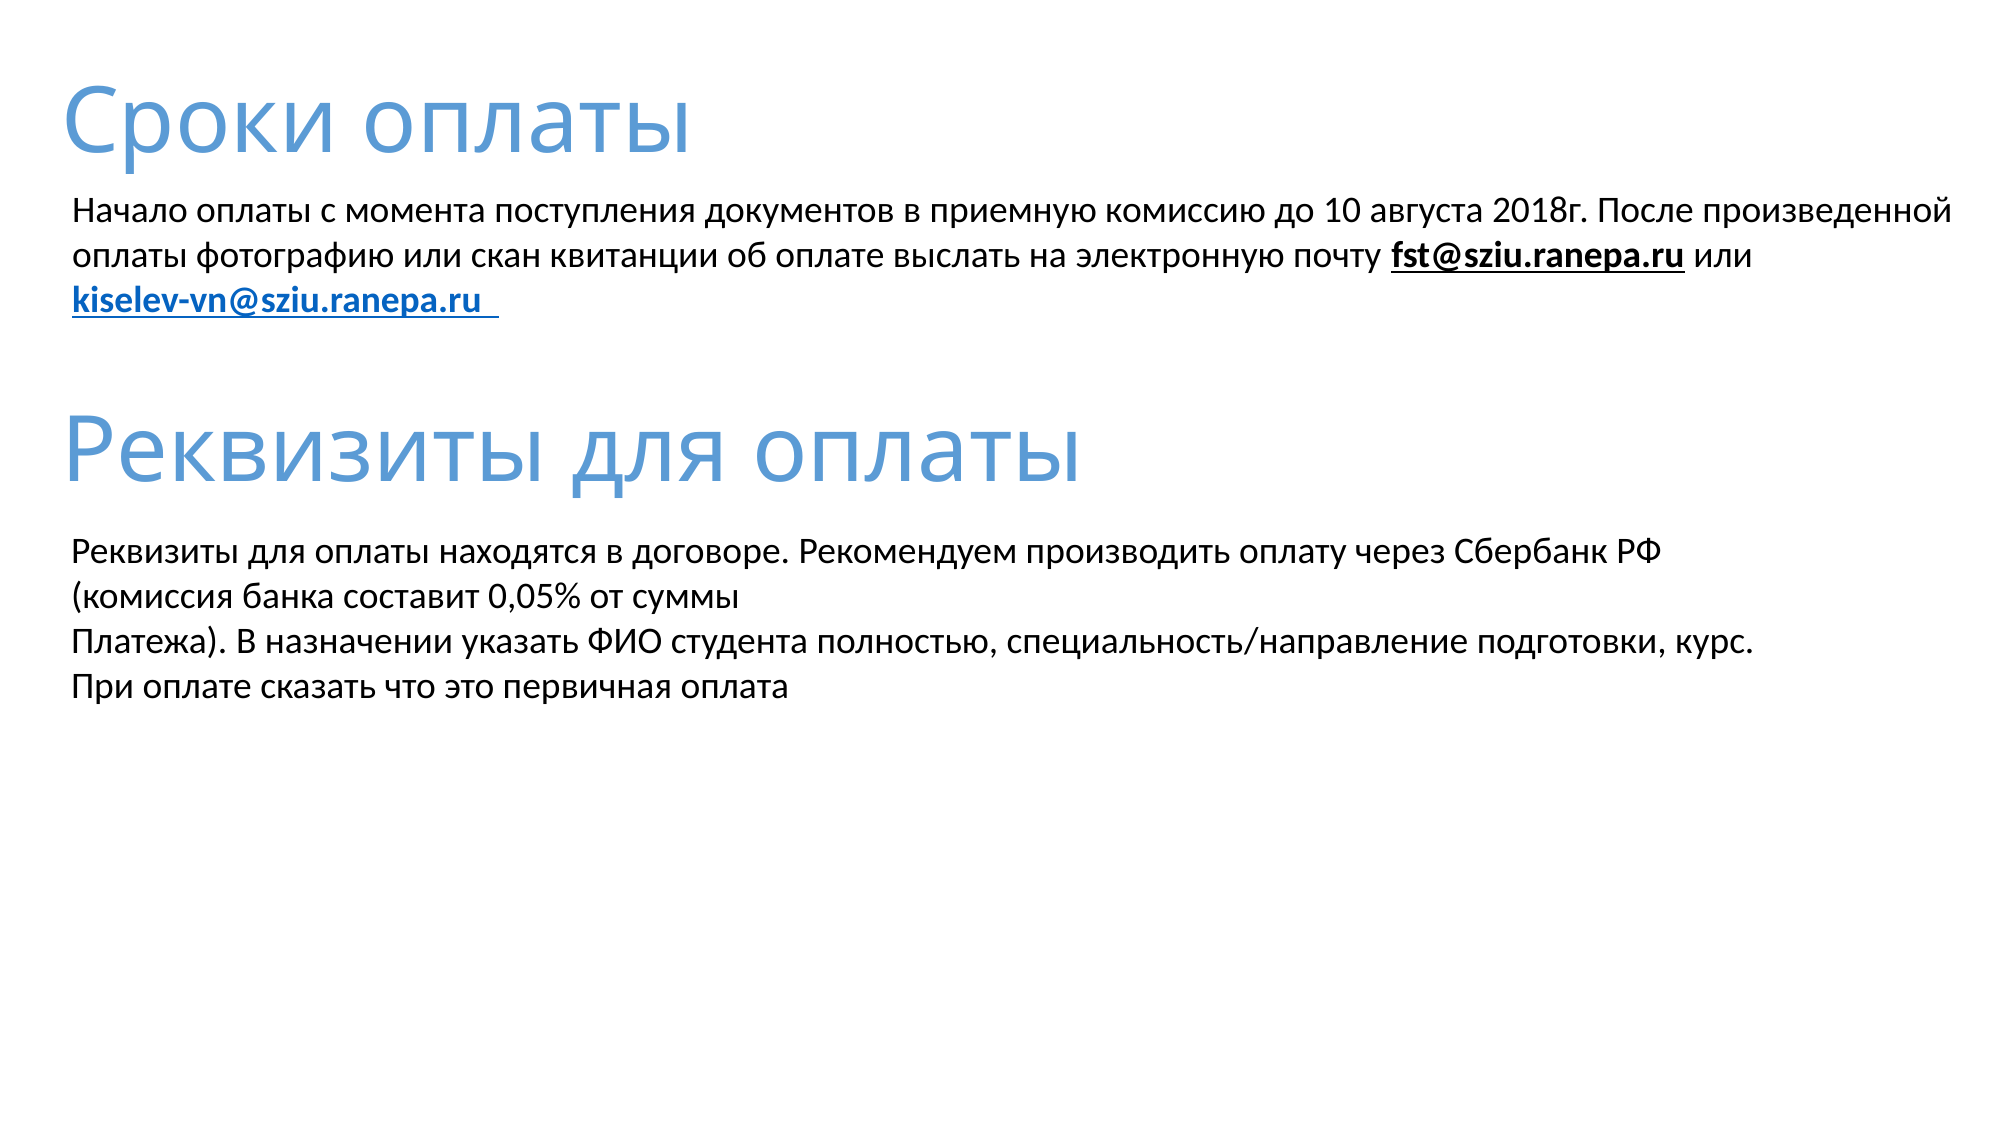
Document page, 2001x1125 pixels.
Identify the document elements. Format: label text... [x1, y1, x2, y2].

text_box Реквизиты для оплаты [46, 384, 1747, 519]
text_box Реквизиты для оплаты находятся в договоре. Рекомендуем производить оплату через Сбербанк РФ (комиссия банка составит 0,05% от суммы Платежа). В назначении указать ФИО студента полностью, специальность/направление подготовки, курс. При оплате сказать что это первичная оплата [56, 518, 1771, 714]
text_box Начало оплаты с момента поступления документов в приемную комиссию до 10 августа 2018г. После произведенной оплаты фотографию или скан квитанции об оплате выслать на электронную почту fst@sziu.ranepa.ru или kiselev-vn@sziu.ranepa.ru [57, 177, 1970, 328]
text_box Сроки оплаты [46, 55, 1747, 190]
